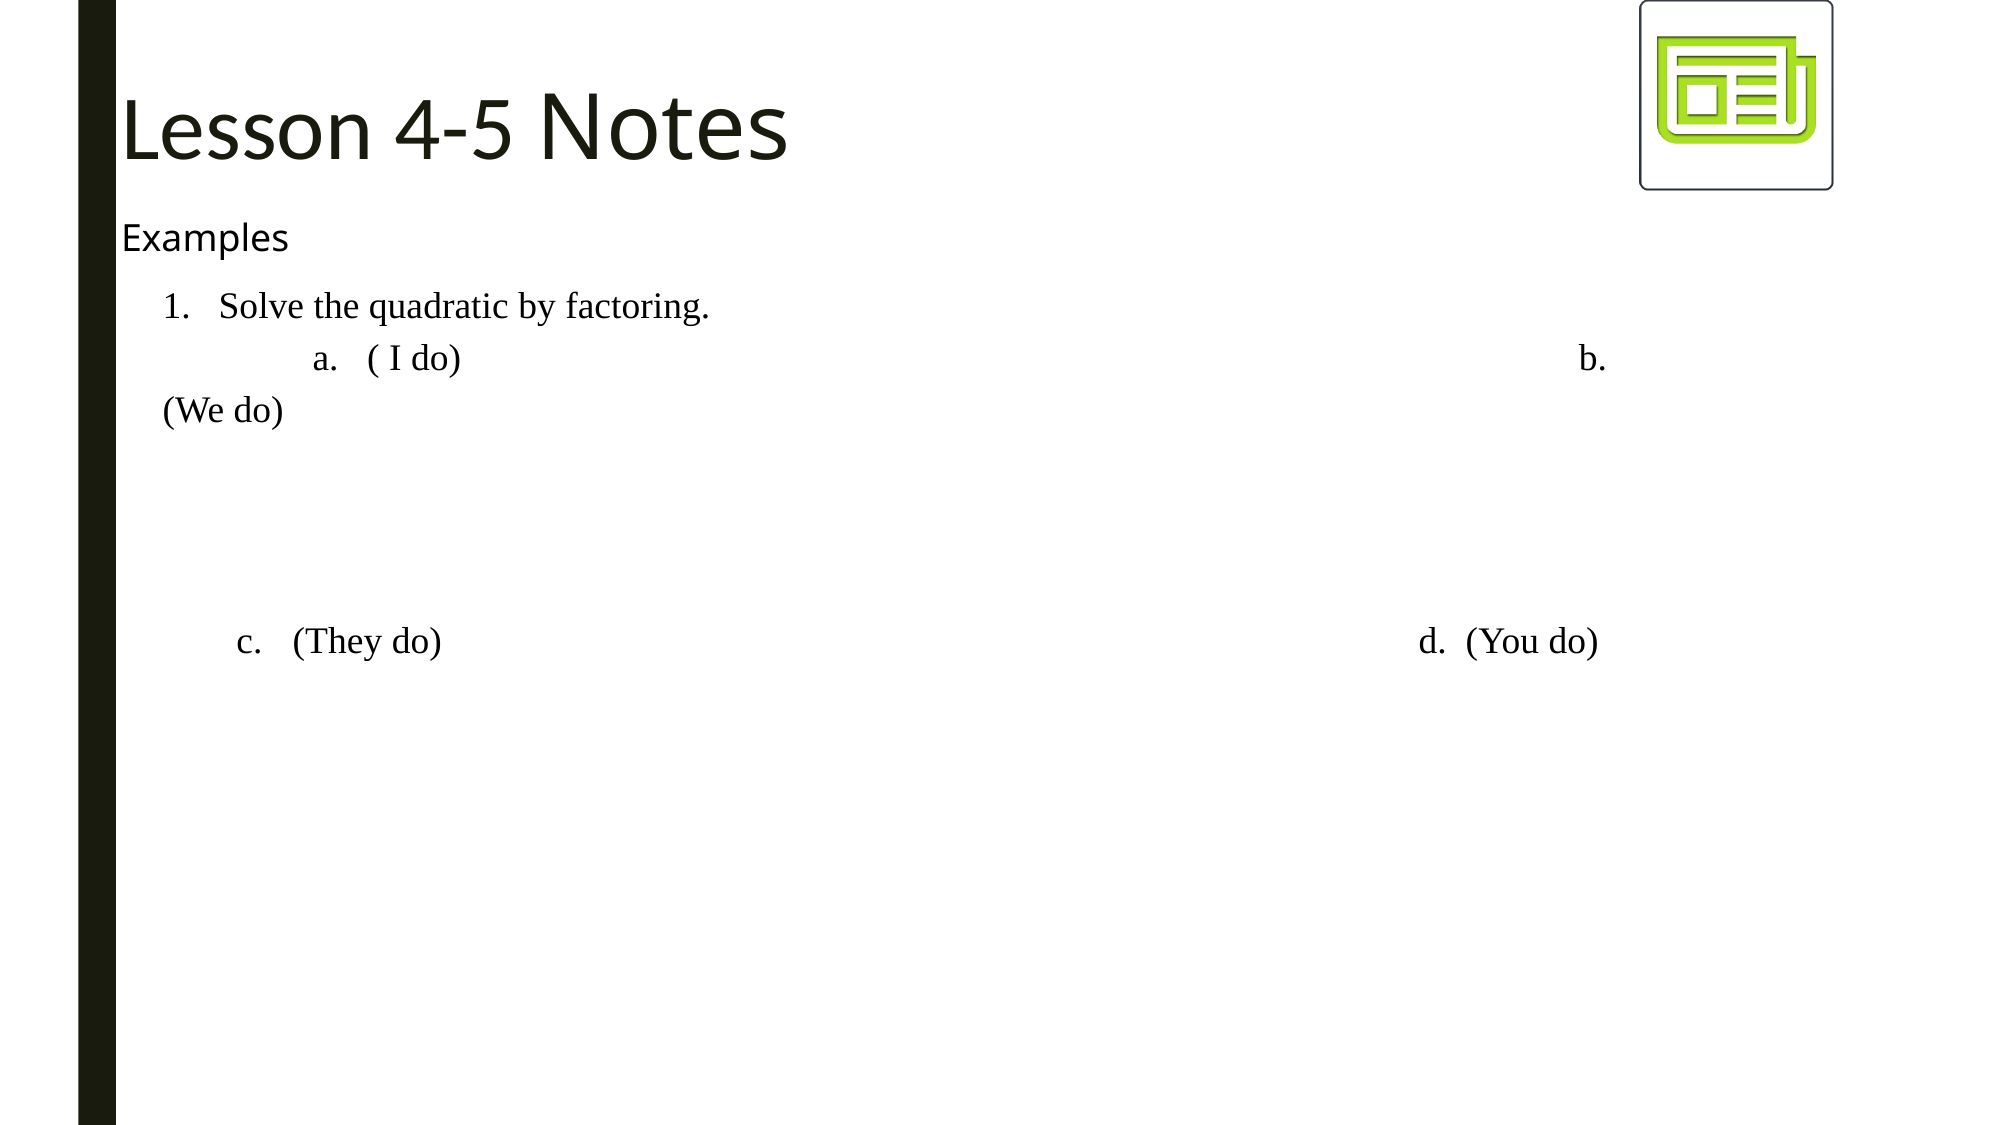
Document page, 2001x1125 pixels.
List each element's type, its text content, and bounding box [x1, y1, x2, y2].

text_box Examples [105, 206, 556, 267]
title Lesson 4-5 Notes [106, 74, 1649, 213]
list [1639, 0, 1834, 191]
